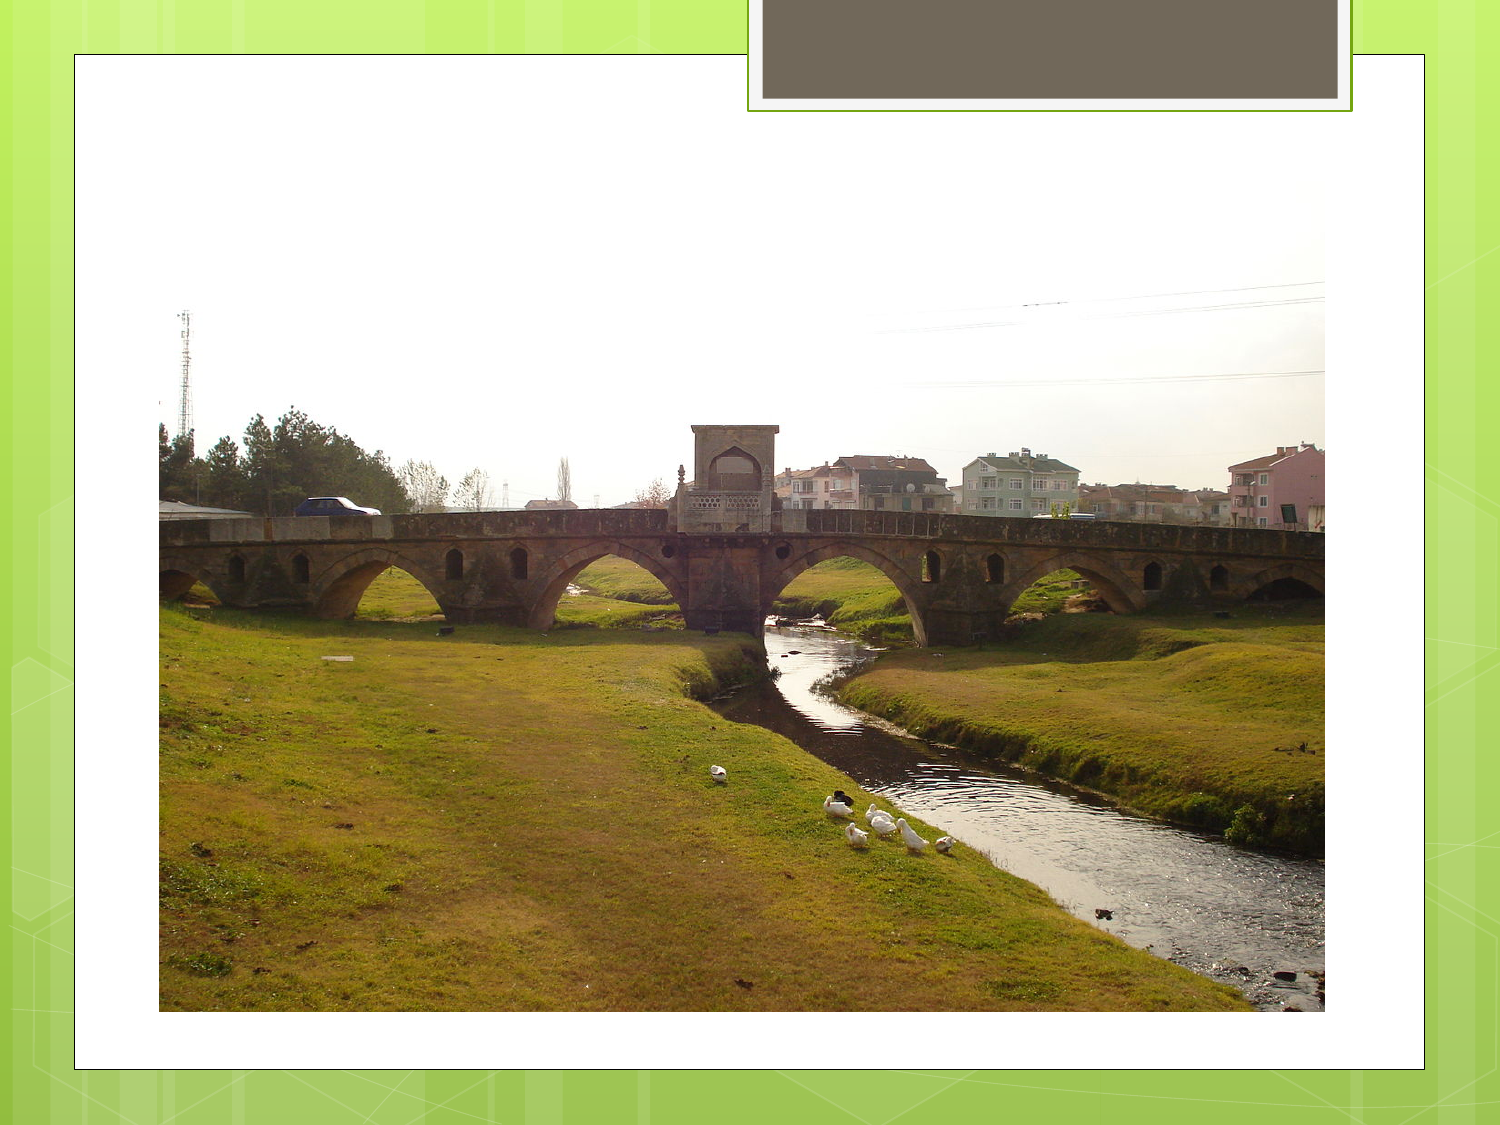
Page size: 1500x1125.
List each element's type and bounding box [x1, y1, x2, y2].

picture [159, 136, 1326, 1012]
